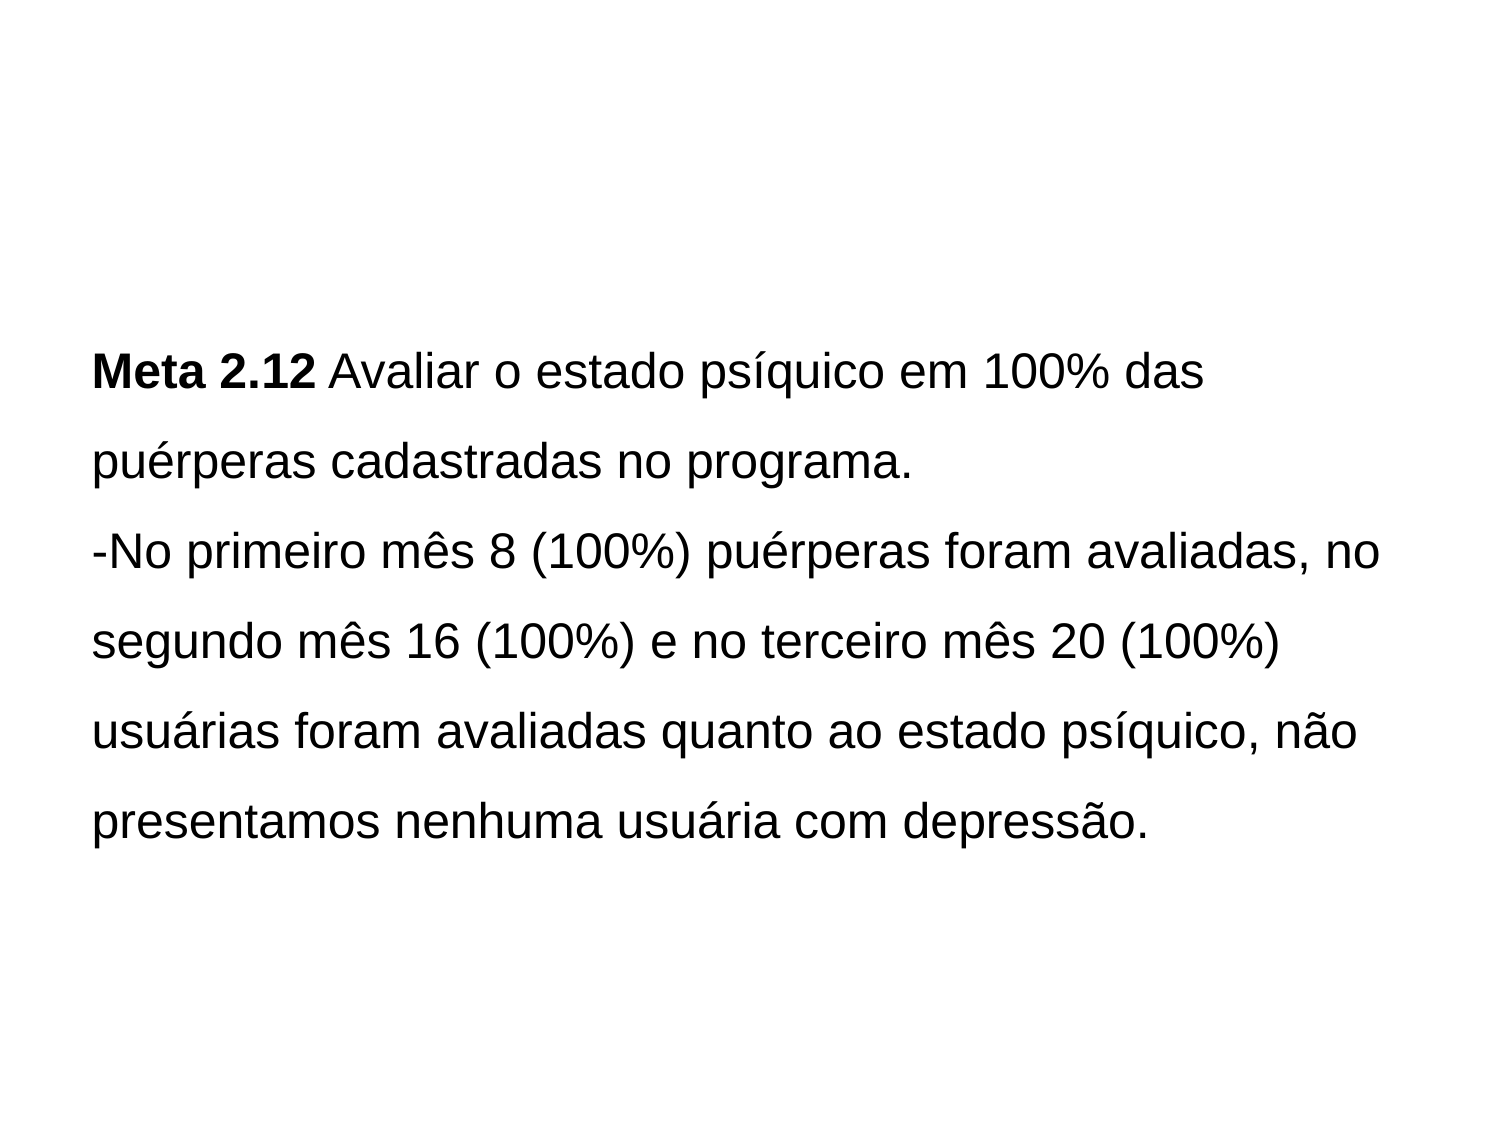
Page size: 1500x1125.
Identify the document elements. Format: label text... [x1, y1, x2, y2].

title Meta 2.12 Avaliar o estado psíquico em 100% das puérperas cadastradas no programa. -No primeiro mês 8 (100%) puérperas foram avaliadas, no segundo mês 16 (100%) e no terceiro mês 20 (100%) usuárias foram avaliadas quanto ao estado psíquico, não presentamos nenhuma usuária com depressão. [76, 149, 1427, 1010]
